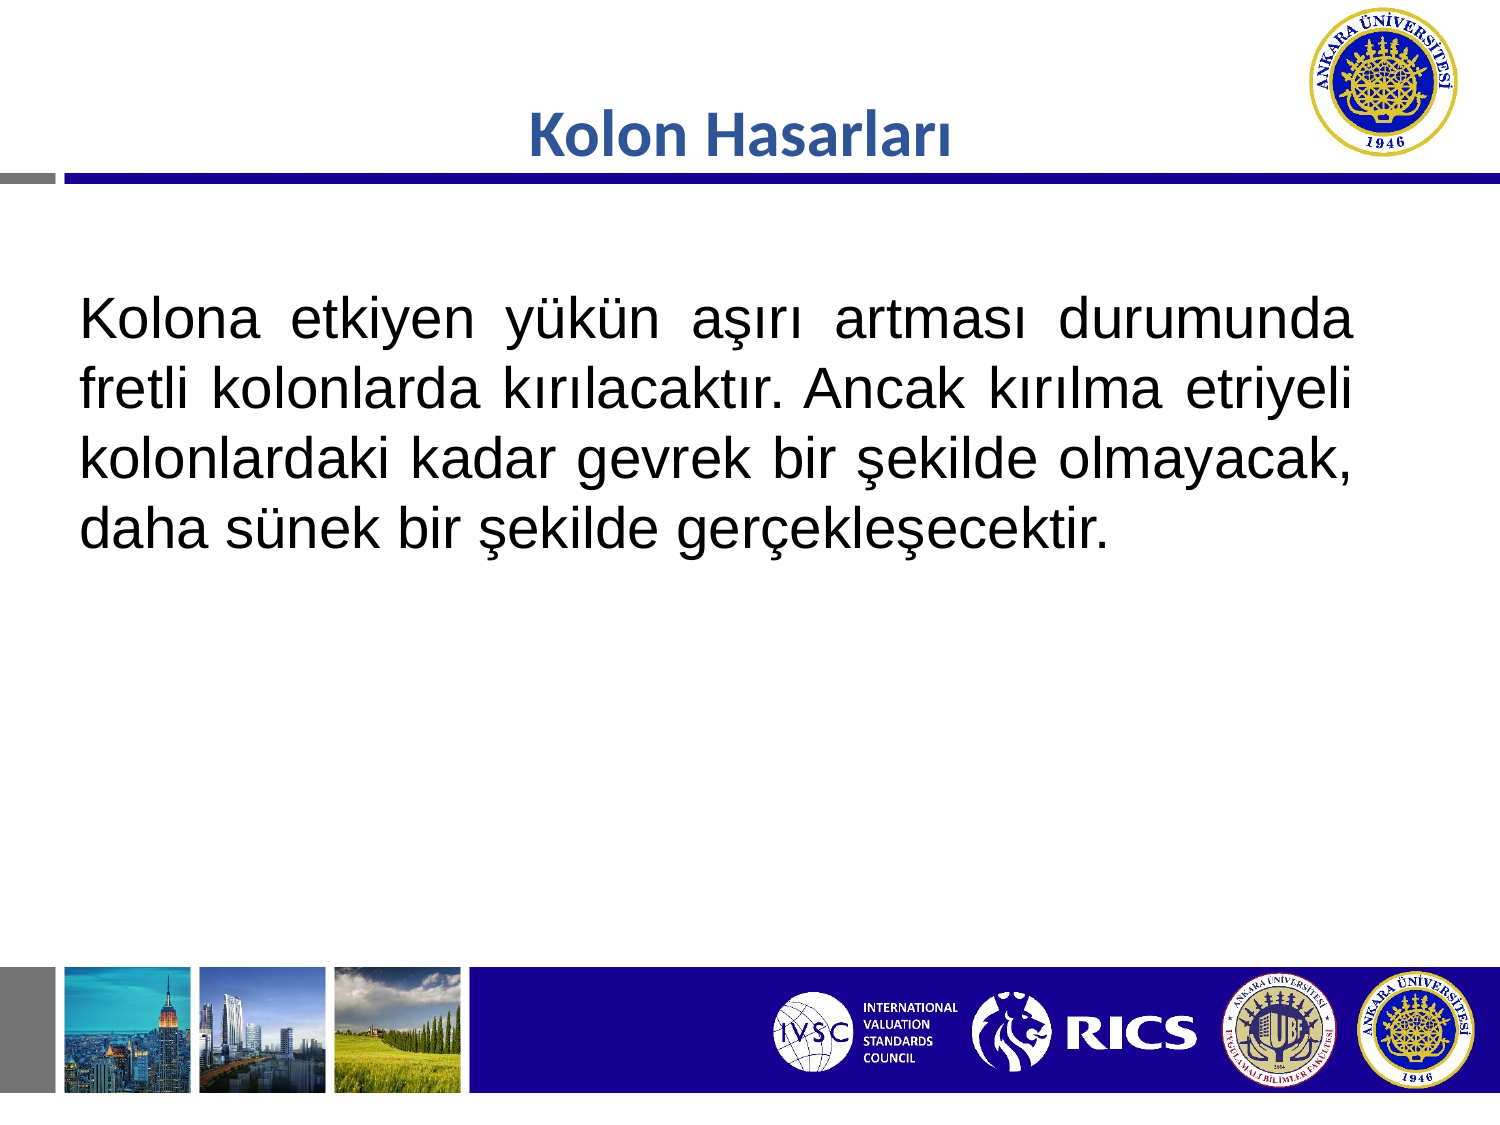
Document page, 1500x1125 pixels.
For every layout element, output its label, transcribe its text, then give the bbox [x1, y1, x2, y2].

text_box Kolon Hasarları [513, 82, 969, 178]
picture [0, 0, 1500, 1125]
list [235, 237, 1466, 1025]
text_box Kolona etkiyen yükün aşırı artması durumunda fretli kolonlarda kırılacaktır. Ancak kırılma etriyeli kolonlardaki kadar gevrek bir şekilde olmayacak, daha sünek bir şekilde gerçekleşecektir. [64, 272, 1371, 568]
